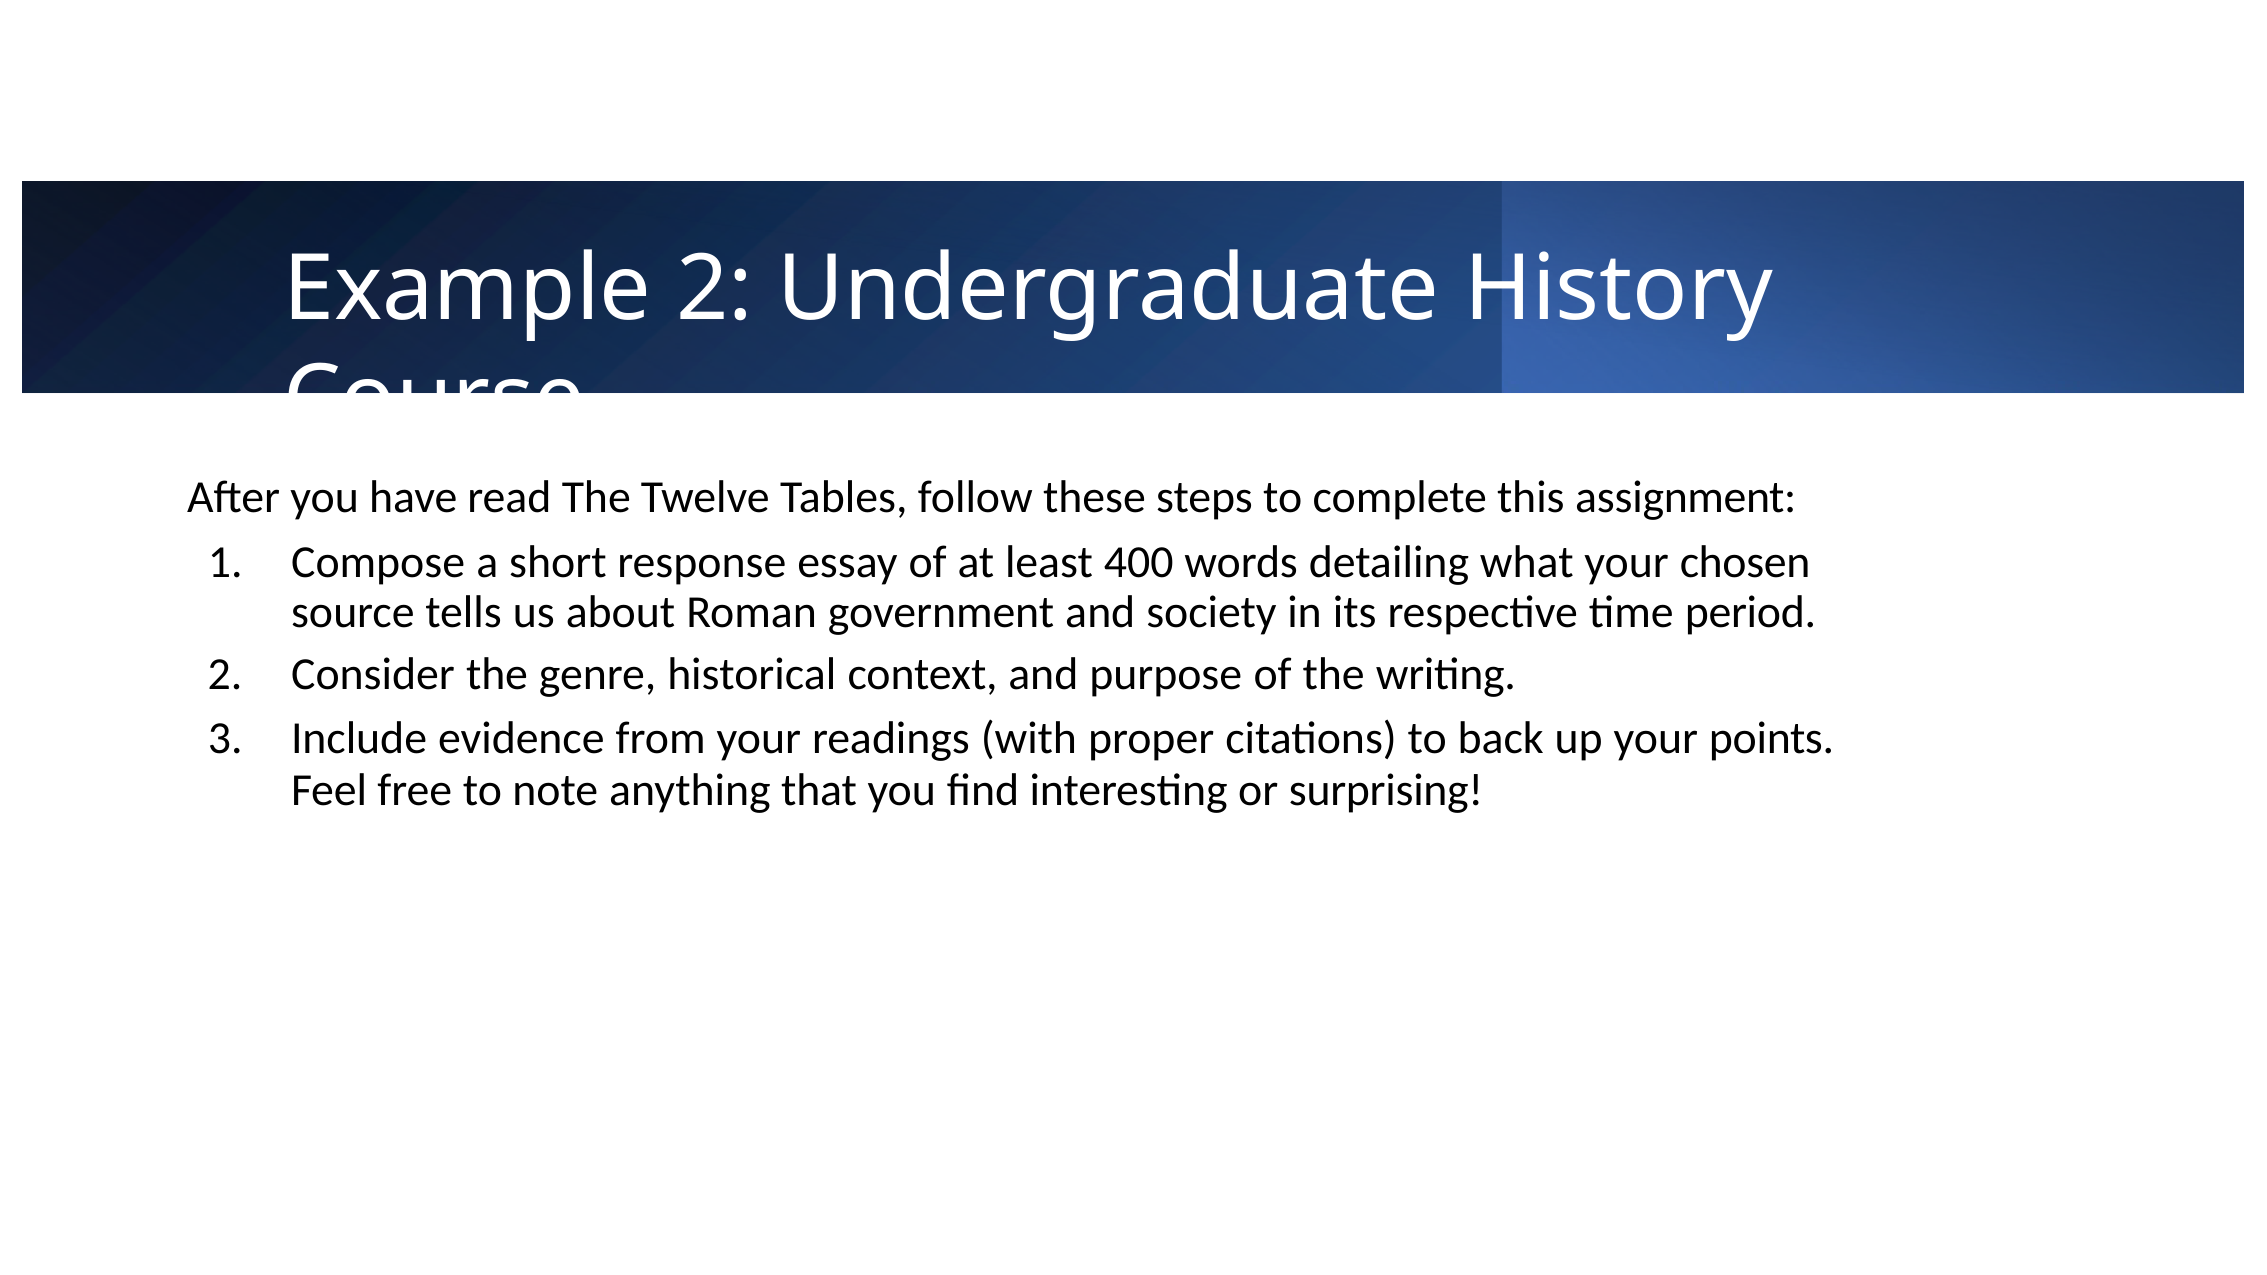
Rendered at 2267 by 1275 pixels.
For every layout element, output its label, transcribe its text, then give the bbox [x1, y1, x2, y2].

picture [22, 181, 2244, 394]
text_box After you have read The Twelve Tables, follow these steps to complete this assignment: Compose a short response essay of at least 400 words detailing what your chosen source tells us about Roman government and society in its respective time period. Consider the genre, historical context, and purpose of the writing. Include evidence from your readings (with proper citations) to back up your points. Feel free to note anything that you find interesting or surprising! [184, 453, 1852, 815]
title Example 2: Undergraduate History Course [63, 225, 1998, 448]
